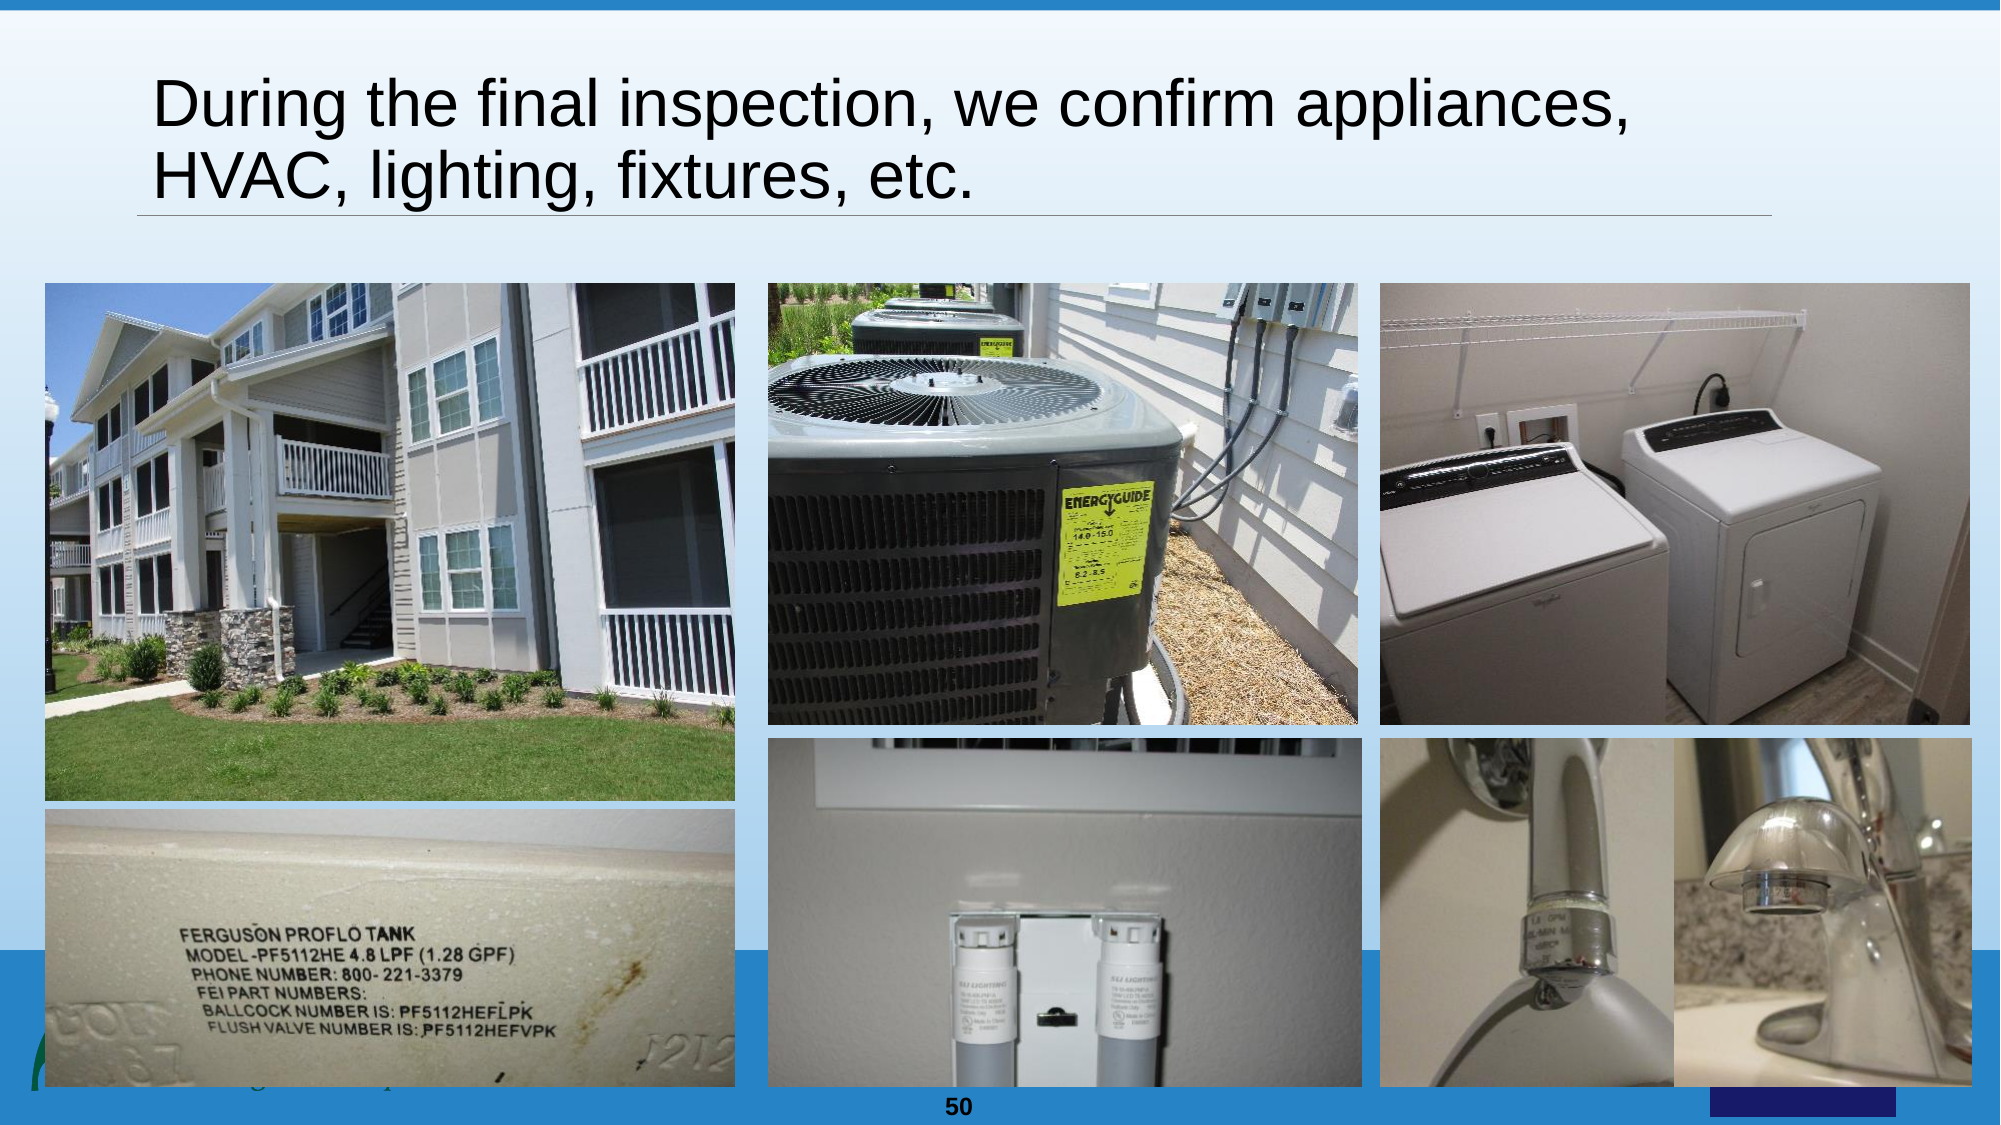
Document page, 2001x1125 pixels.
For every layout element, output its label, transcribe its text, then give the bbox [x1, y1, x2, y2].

picture [1380, 738, 1972, 1117]
picture [29, 809, 735, 1092]
picture [45, 283, 735, 801]
picture [768, 738, 1362, 1088]
picture [768, 283, 1358, 725]
title During the final inspection, we confirm appliances, HVAC, lighting, fixtures, etc. [137, 31, 1863, 250]
picture [1380, 283, 1970, 725]
text_box 50 [538, 1075, 989, 1125]
